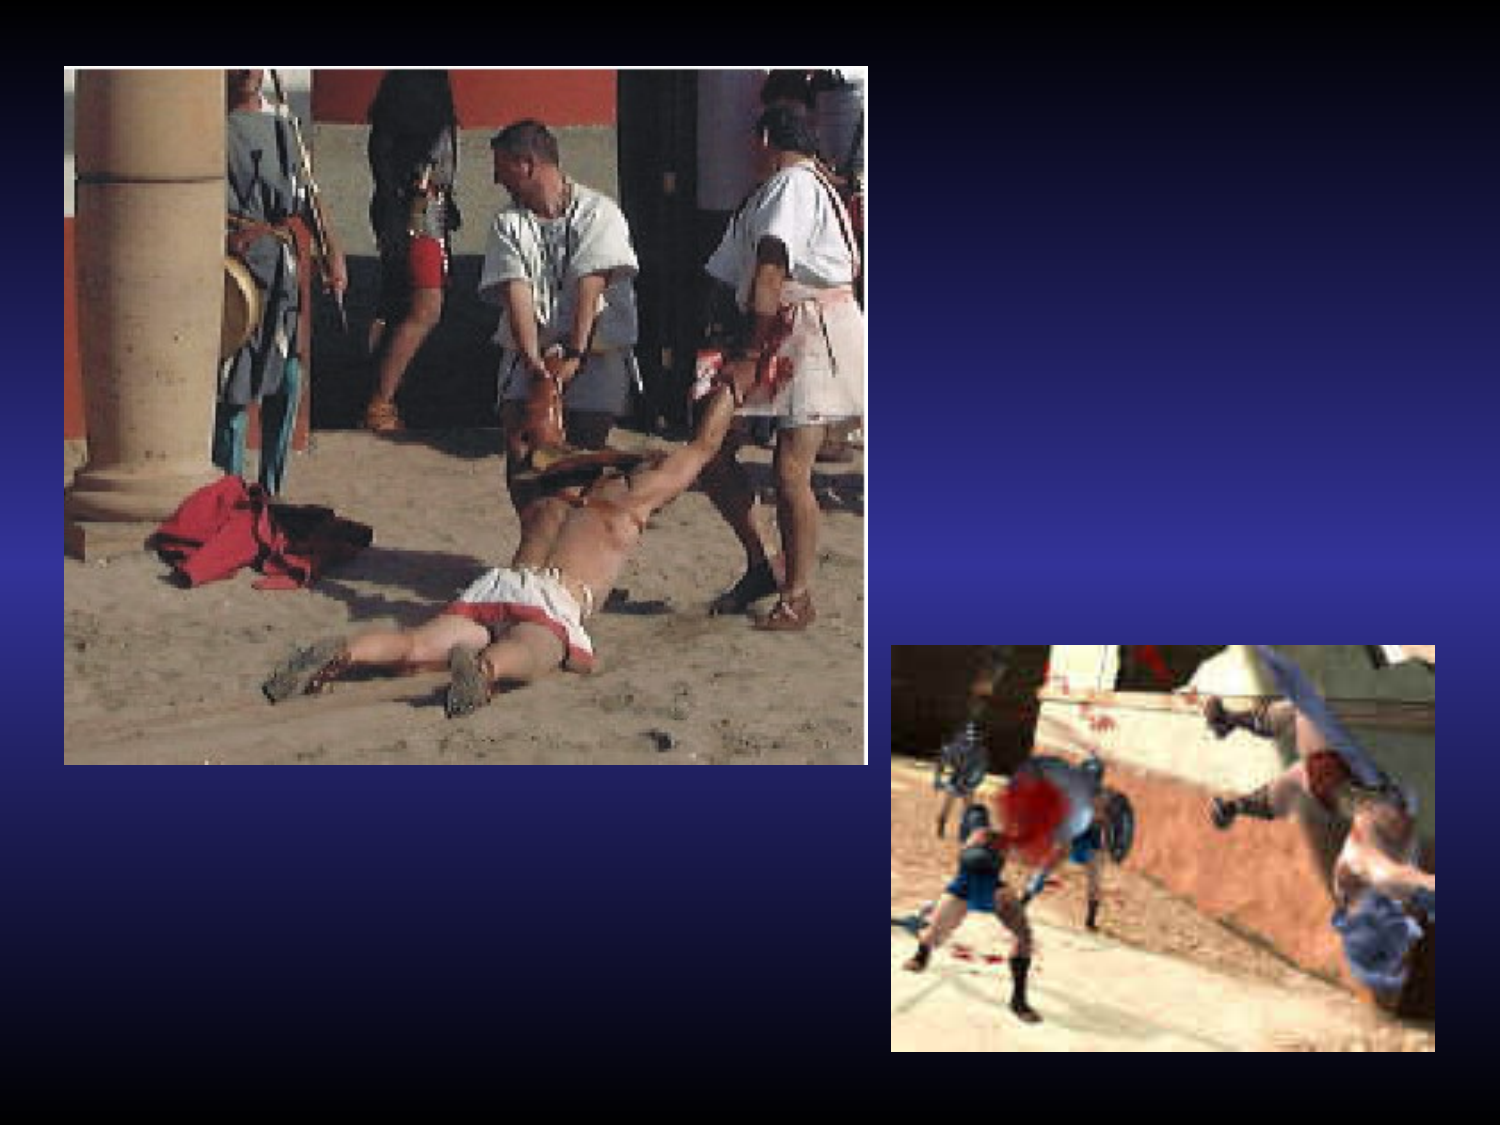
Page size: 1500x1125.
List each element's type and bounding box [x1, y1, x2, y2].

picture [891, 645, 1436, 1052]
picture [64, 66, 869, 765]
